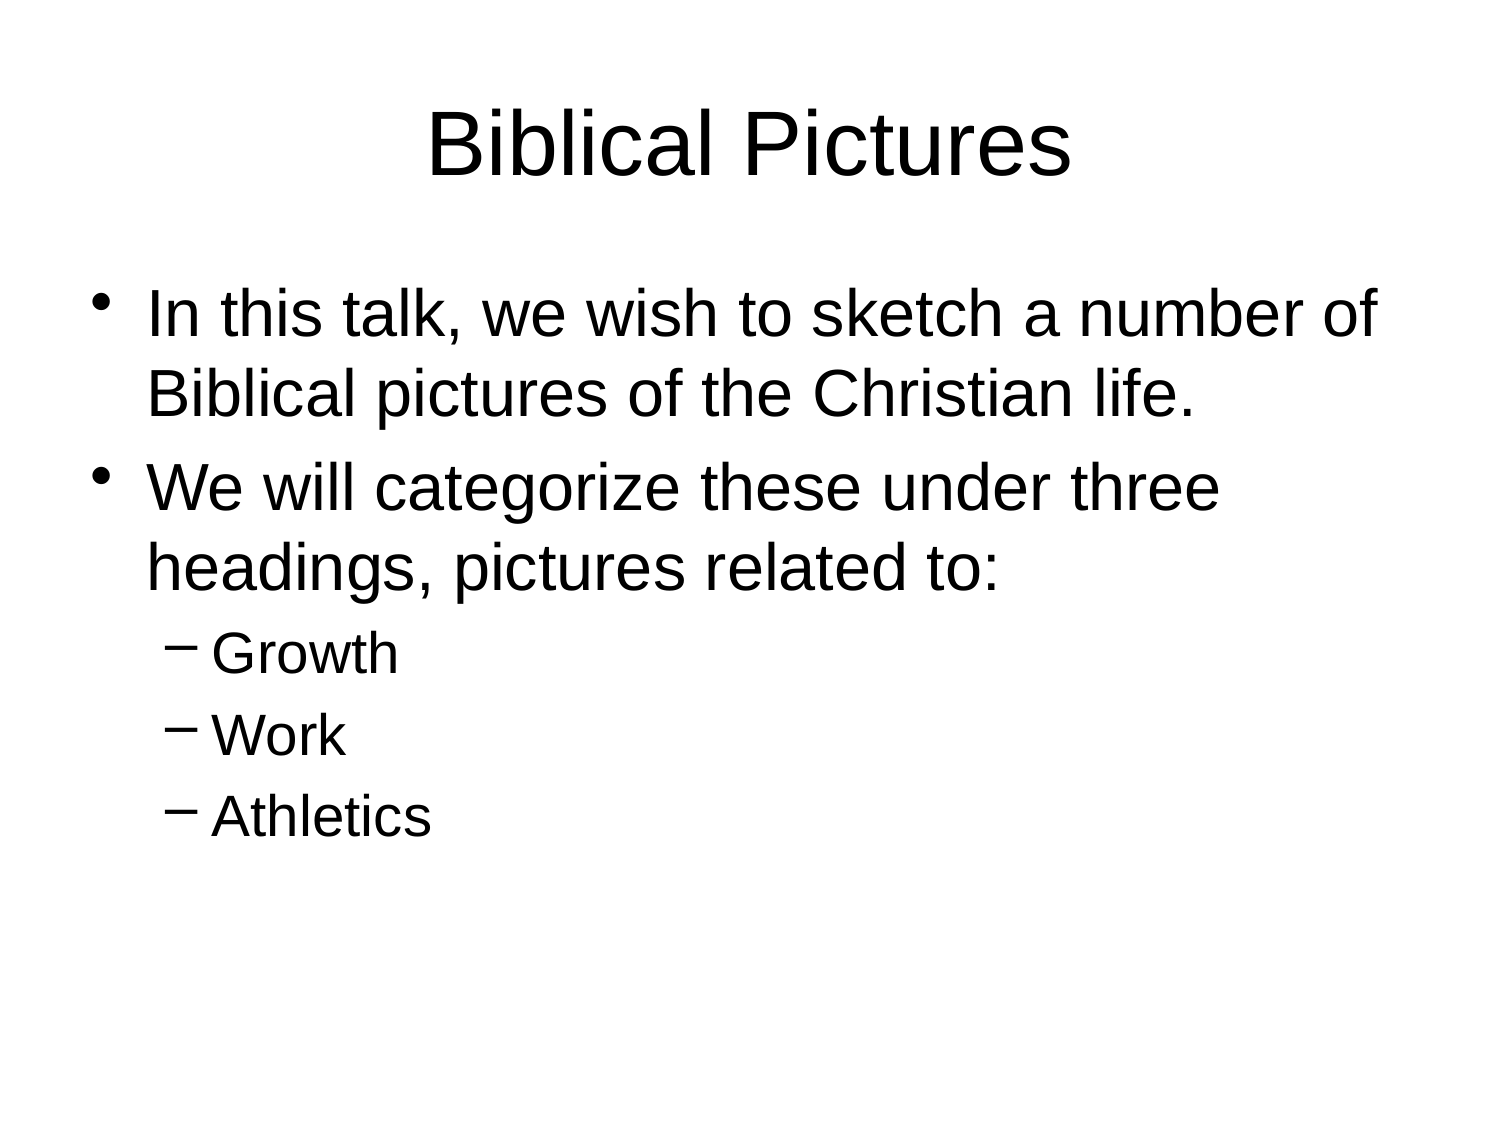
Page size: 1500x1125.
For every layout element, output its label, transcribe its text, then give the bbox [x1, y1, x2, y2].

list In this talk, we wish to sketch a number of Biblical pictures of the Christian life. We will categorize these under three headings, pictures related to: Growth Work Athletics [75, 262, 1425, 1005]
title Biblical Pictures [75, 45, 1425, 233]
